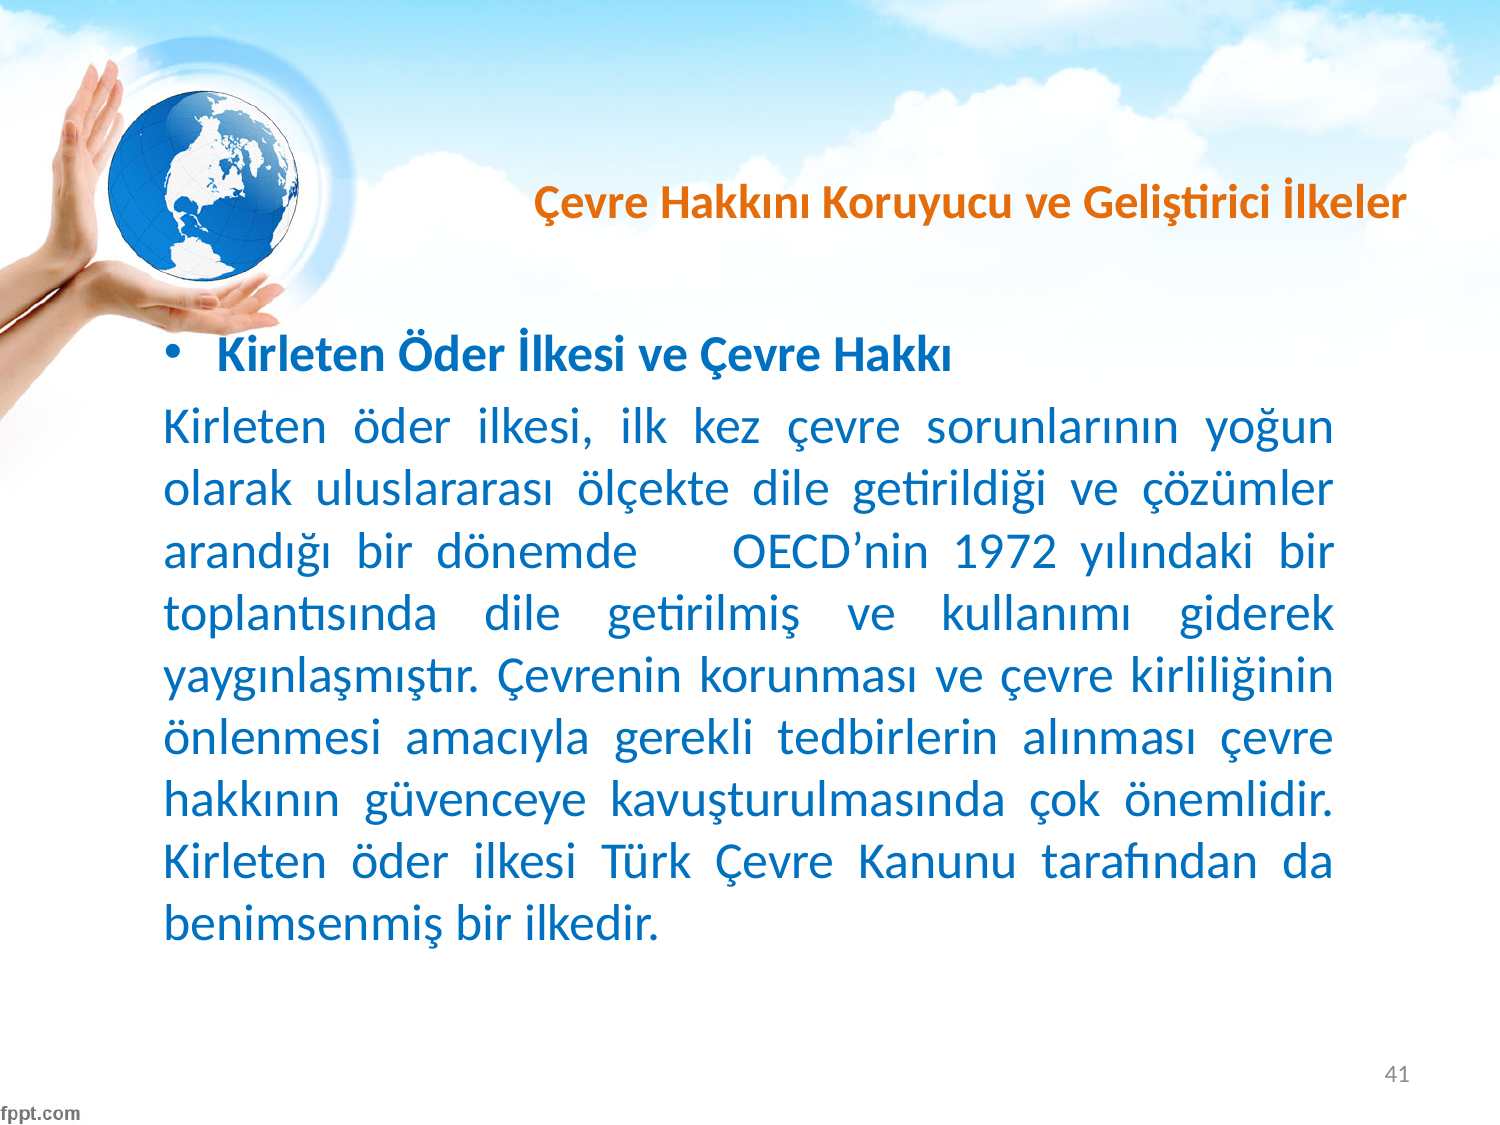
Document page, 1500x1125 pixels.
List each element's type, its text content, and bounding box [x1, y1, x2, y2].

list Kirleten Öder İlkesi ve Çevre Hakkı Kirleten öder ilkesi, ilk kez çevre sorunlarının yoğun olarak uluslararası ölçekte dile getirildiği ve çözümler arandığı bir dönemde OECD’nin 1972 yılındaki bir toplantısında dile getirilmiş ve kullanımı giderek yaygınlaşmıştır. Çevrenin korunması ve çevre kirliliğinin önlenmesi amacıyla gerekli tedbirlerin alınması çevre hakkının güvenceye kavuşturulmasında çok önemlidir. Kirleten öder ilkesi Türk Çevre Kanunu tarafından da benimsenmiş bir ilkedir. [148, 311, 1352, 964]
picture [0, 0, 1500, 1125]
slide_number 41 [1074, 1042, 1425, 1103]
title Çevre Hakkını Koruyucu ve Geliştirici İlkeler [73, 161, 1424, 237]
